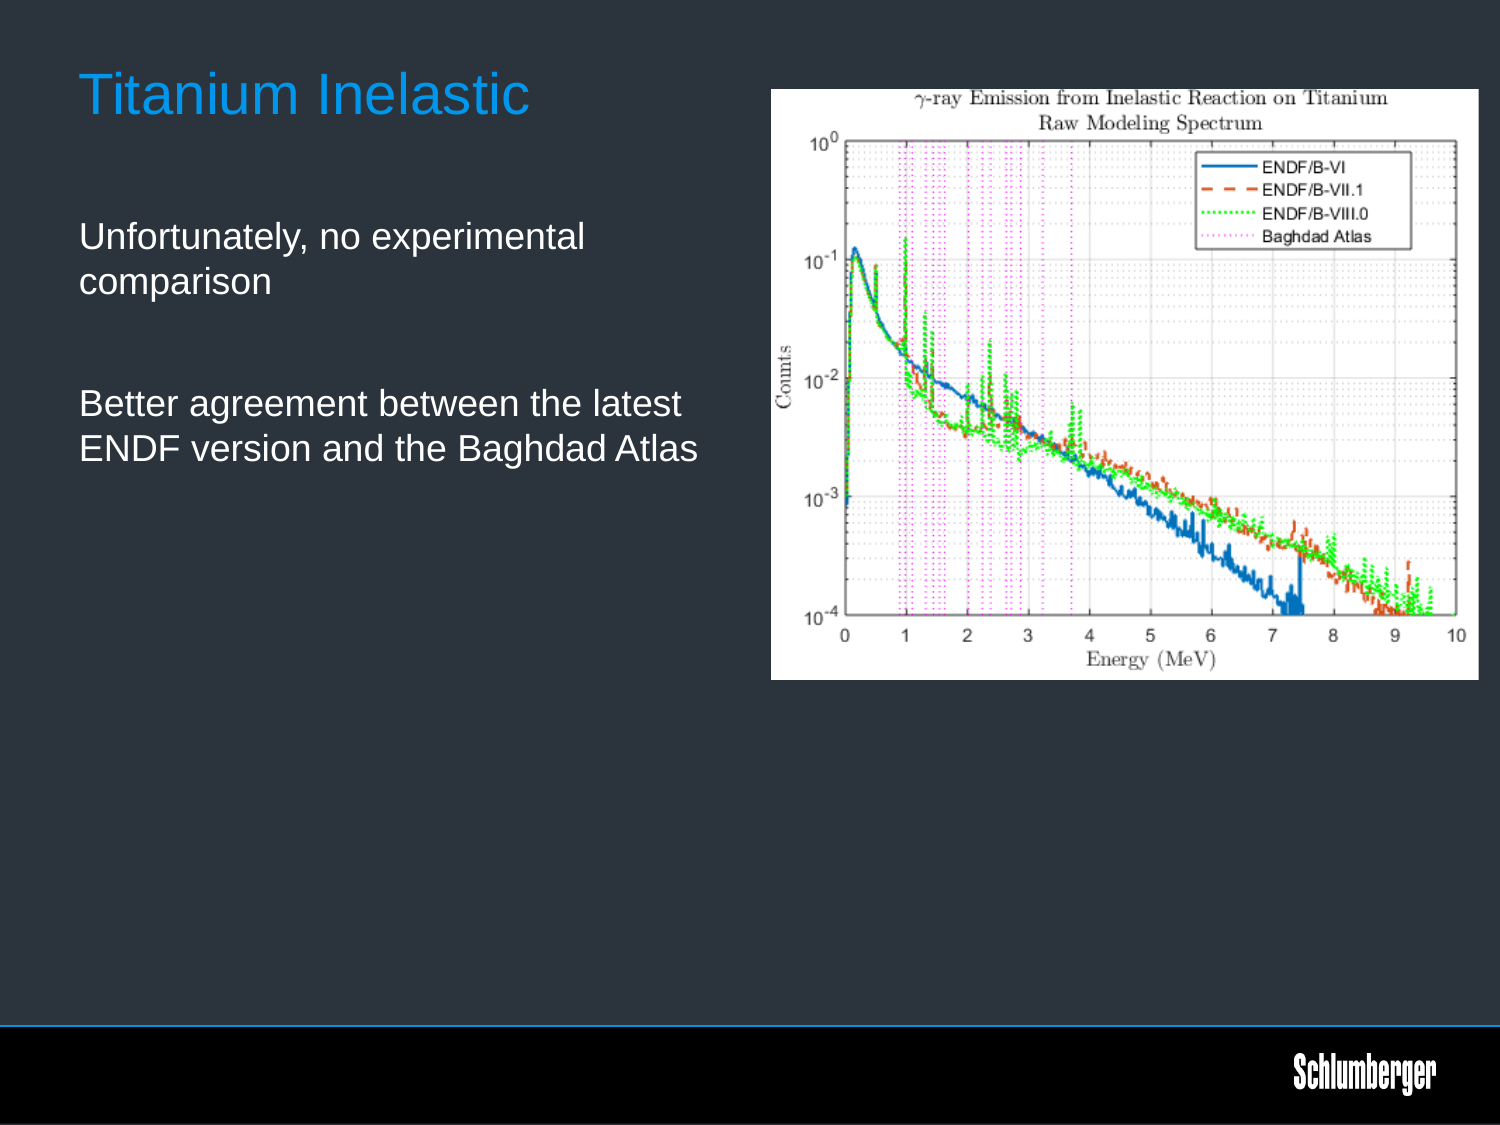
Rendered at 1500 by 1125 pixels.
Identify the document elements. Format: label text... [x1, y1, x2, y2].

list Unfortunately, no experimental comparison Better agreement between the latest ENDF version and the Baghdad Atlas [63, 204, 772, 1006]
title Titanium Inelastic [63, 49, 1437, 178]
picture [770, 89, 1479, 680]
picture [1294, 1053, 1436, 1096]
